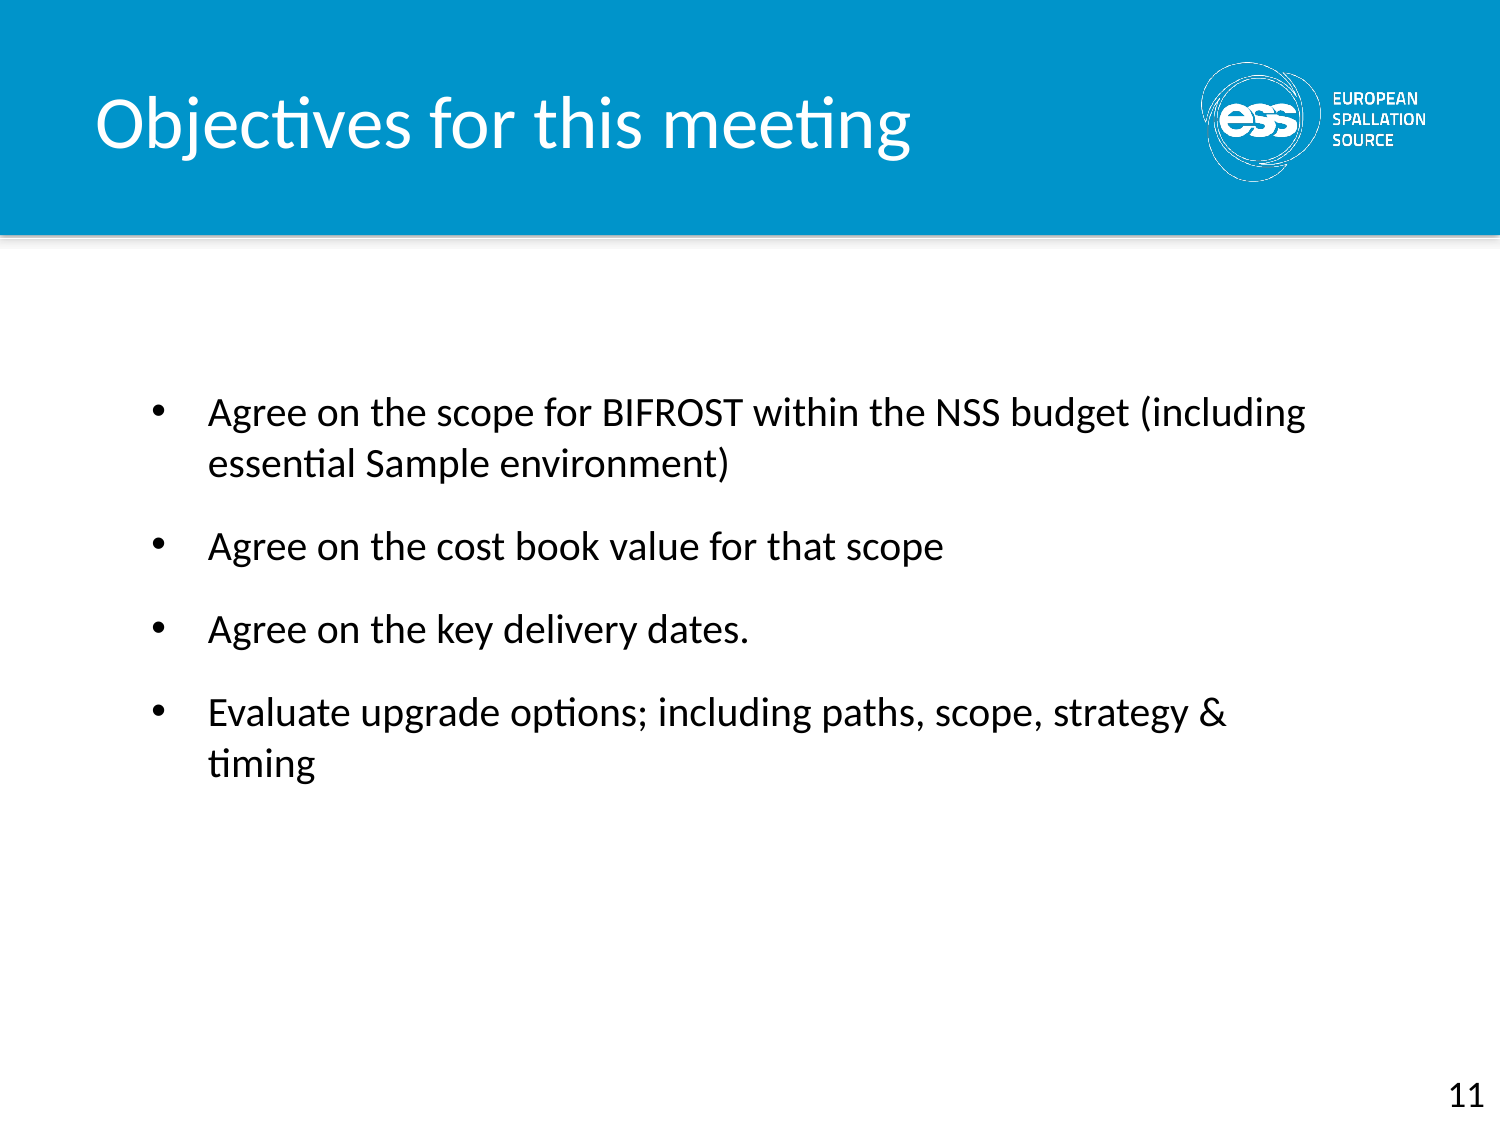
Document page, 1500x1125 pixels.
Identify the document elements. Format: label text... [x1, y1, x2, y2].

picture [1386, 134, 1392, 146]
picture [1377, 93, 1385, 104]
picture [1220, 104, 1299, 136]
picture [1368, 94, 1374, 104]
picture [1388, 93, 1394, 104]
picture [1366, 134, 1374, 145]
list Agree on the scope for BIFROST within the NSS budget (including essential Sample environment) Agree on the cost book value for that scope Agree on the key delivery dates. Evaluate upgrade options; including paths, scope, strategy & timing [151, 385, 1328, 809]
title Objectives for this meeting [94, 0, 1174, 237]
picture [1334, 93, 1340, 104]
picture [1408, 93, 1412, 104]
picture [1381, 119, 1389, 124]
picture [1354, 135, 1362, 146]
picture [1355, 93, 1361, 104]
slide_number 11 [1150, 1062, 1500, 1122]
picture [1345, 93, 1351, 104]
